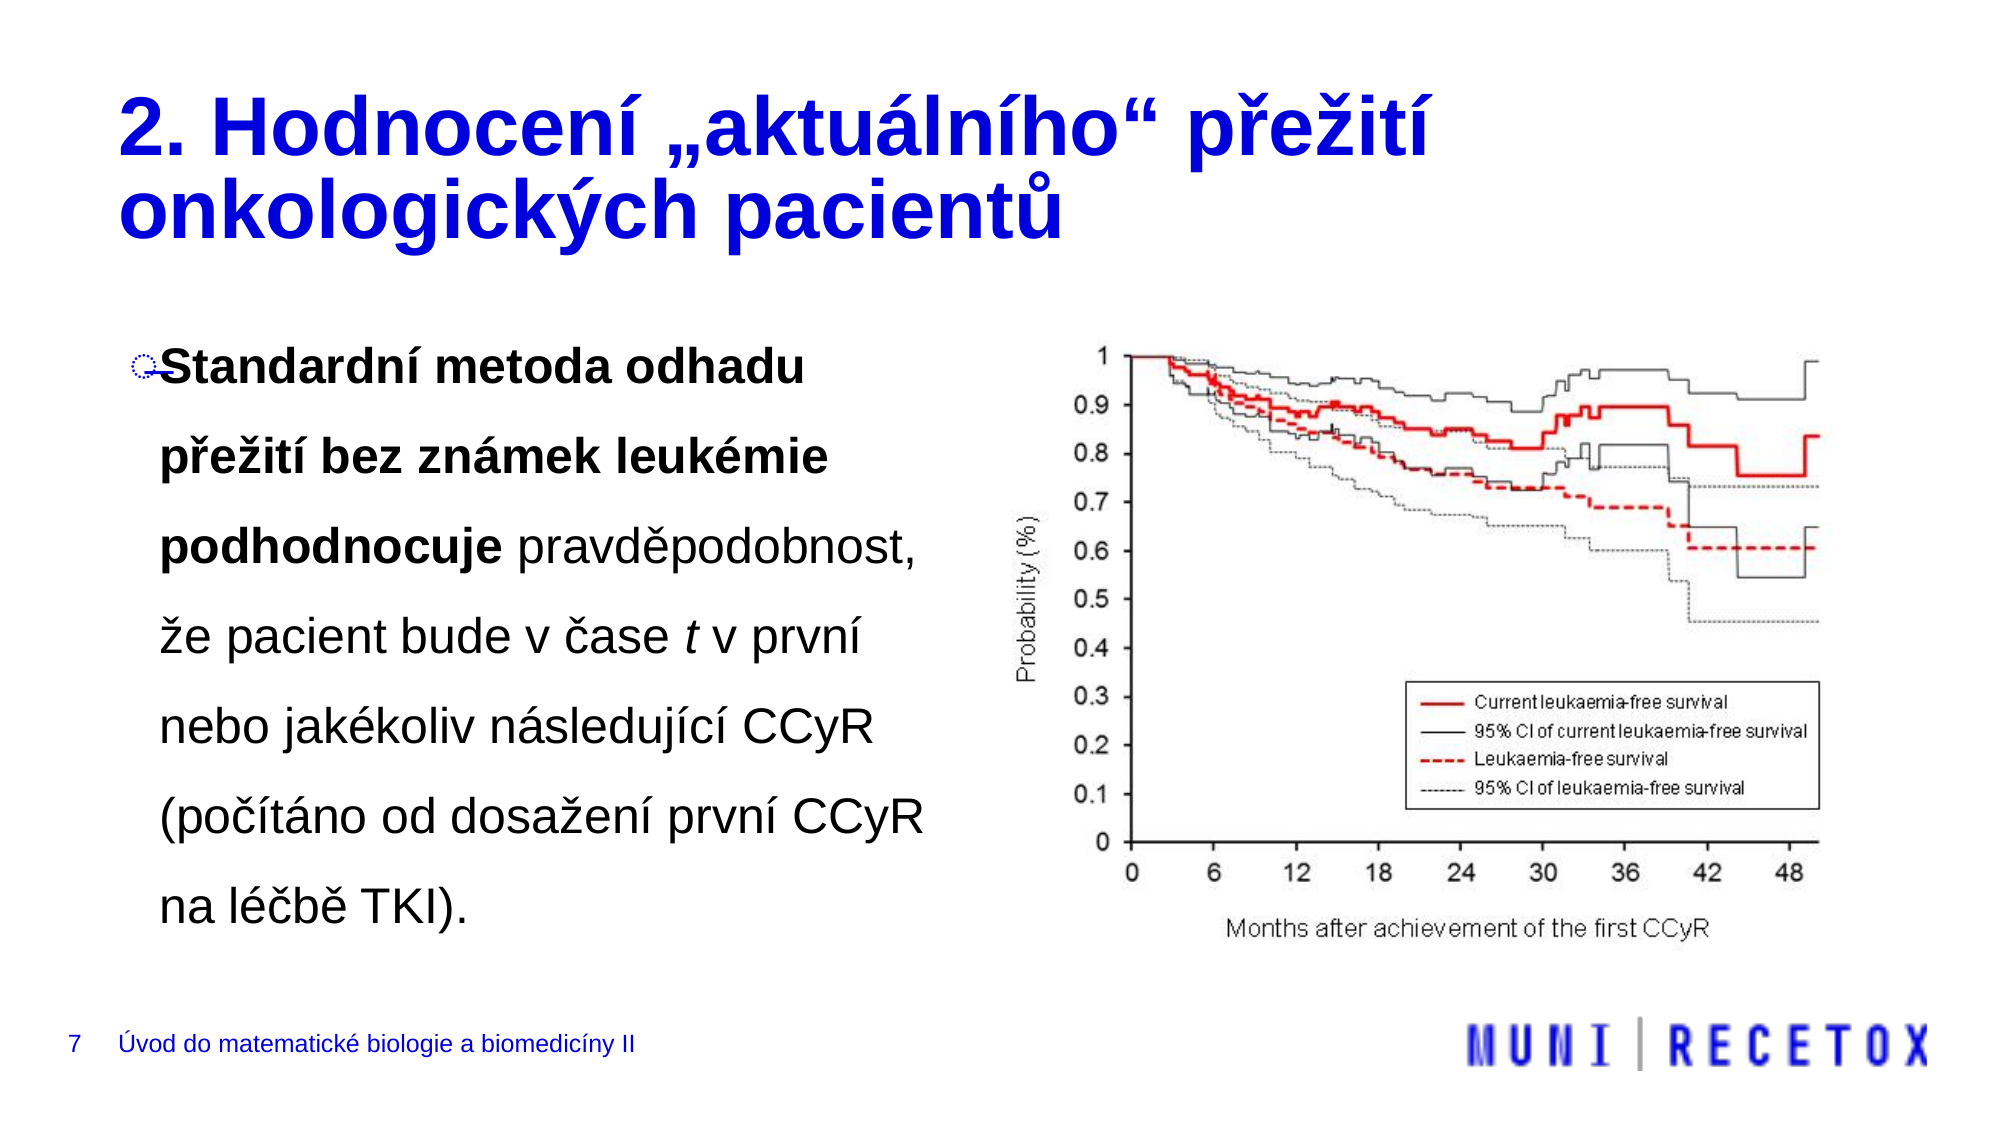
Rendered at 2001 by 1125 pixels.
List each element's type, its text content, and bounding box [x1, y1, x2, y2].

list Standardní metoda odhadu přežití bez známek leukémie podhodnocuje pravděpodobnost, že pacient bude v čase t v první nebo jakékoliv následující CCyR (počítáno od dosažení první CCyR na léčbě TKI). [118, 303, 935, 983]
picture [999, 303, 1860, 954]
slide_number 7 [67, 1021, 110, 1063]
title 2. Hodnocení „aktuálního“ přežití onkologických pacientů [118, 88, 1883, 163]
footer Úvod do matematické biologie a biomedicíny II [118, 1021, 1418, 1063]
